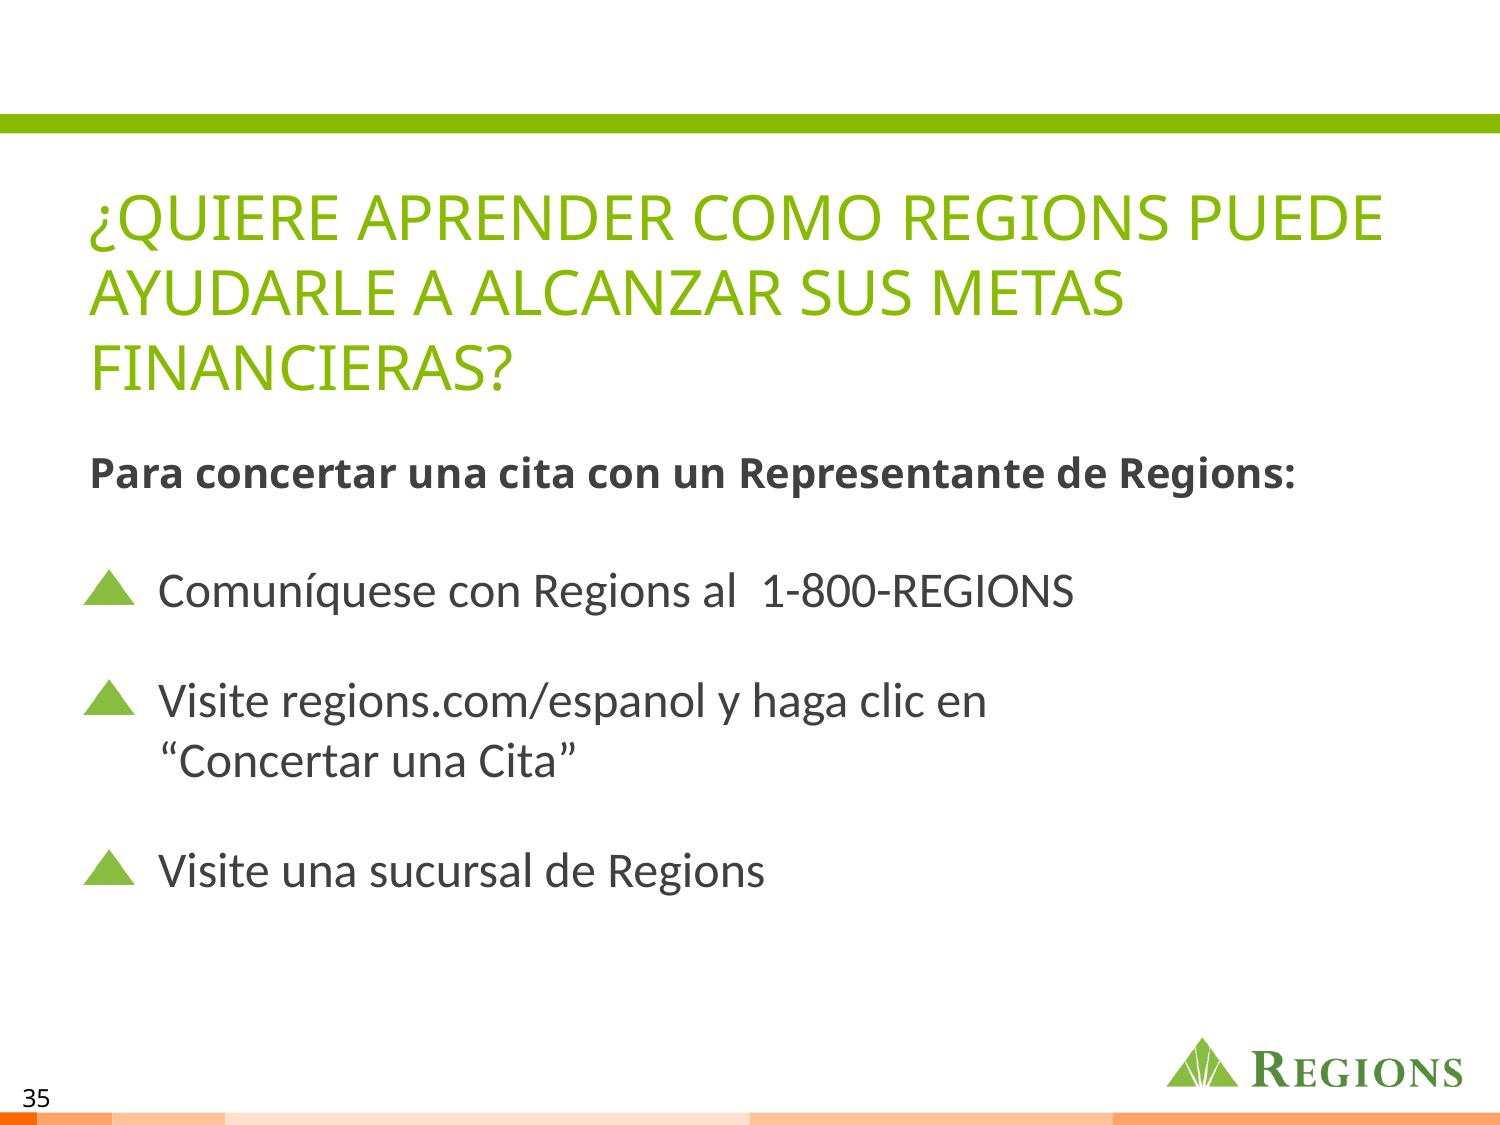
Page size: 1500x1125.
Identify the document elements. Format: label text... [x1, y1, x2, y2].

list Comuníquese con Regions al 1-800-REGIONS Visite regions.com/espanol y haga clic en “Concertar una Cita” Visite una sucursal de Regions [68, 549, 1375, 956]
list Para concertar una cita con un Representante de Regions: [75, 439, 1429, 525]
picture [83, 849, 135, 885]
list ¿Quiere aprender como REGIONS puede ayudarLE a alcanzar sus metas financieras? [75, 170, 1425, 257]
picture [1166, 1037, 1462, 1087]
picture [83, 679, 135, 715]
picture [83, 569, 135, 605]
text_box 35 [0, 1074, 188, 1125]
